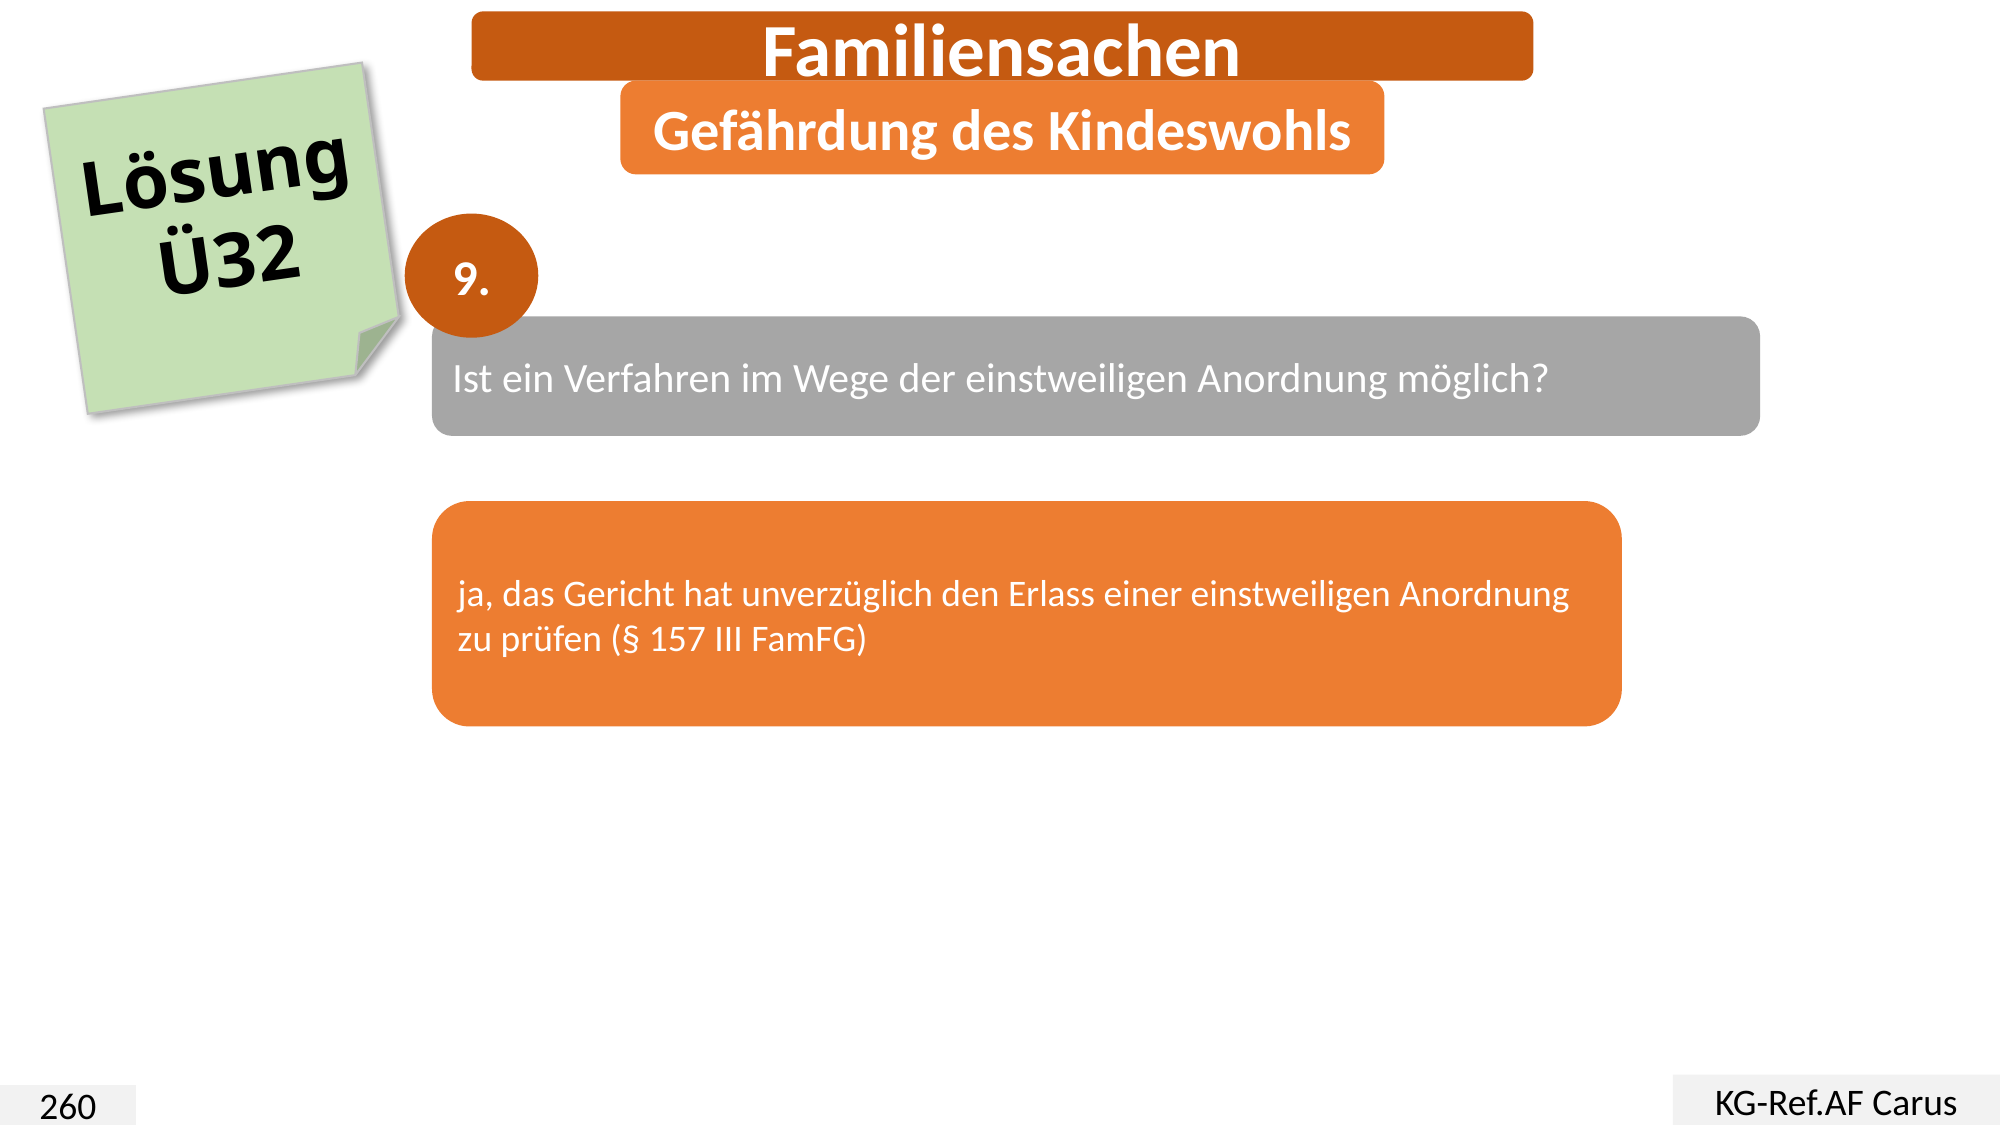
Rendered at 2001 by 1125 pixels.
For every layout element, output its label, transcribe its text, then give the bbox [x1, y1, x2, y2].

text_box 9. [403, 212, 540, 339]
text_box Gefährdung des Kindeswohls [619, 79, 1386, 176]
text_box KG-Ref.AF Carus [1672, 1074, 2000, 1125]
text_box ja, das Gericht hat unverzüglich den Erlass einer einstweiligen Anordnung zu prüfen (§ 157 III FamFG) [430, 499, 1623, 728]
text_box 260 [0, 1084, 137, 1125]
text_box Familiensachen [470, 10, 1535, 82]
text_box Lösung Ü32 [42, 61, 402, 415]
text_box Ist ein Verfahren im Wege der einstweiligen Anordnung möglich? [430, 315, 1762, 437]
